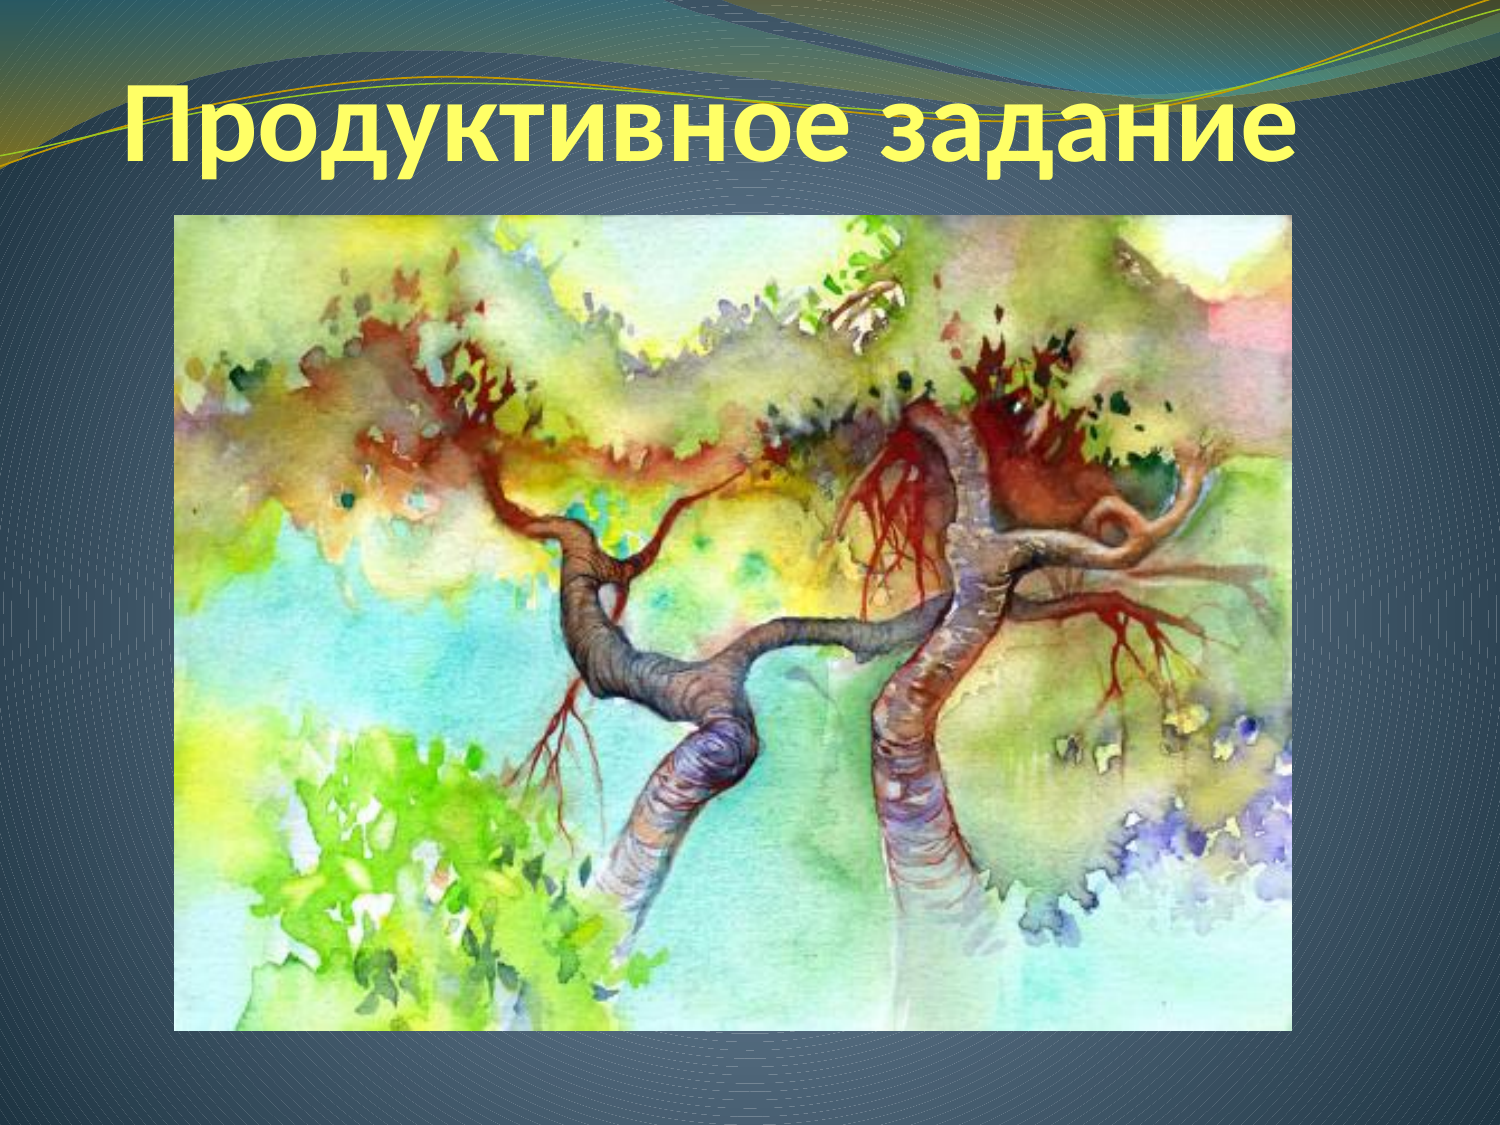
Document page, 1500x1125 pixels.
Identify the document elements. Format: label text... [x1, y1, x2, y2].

title Продуктивное задание [86, 30, 1362, 185]
picture [174, 215, 1292, 1032]
